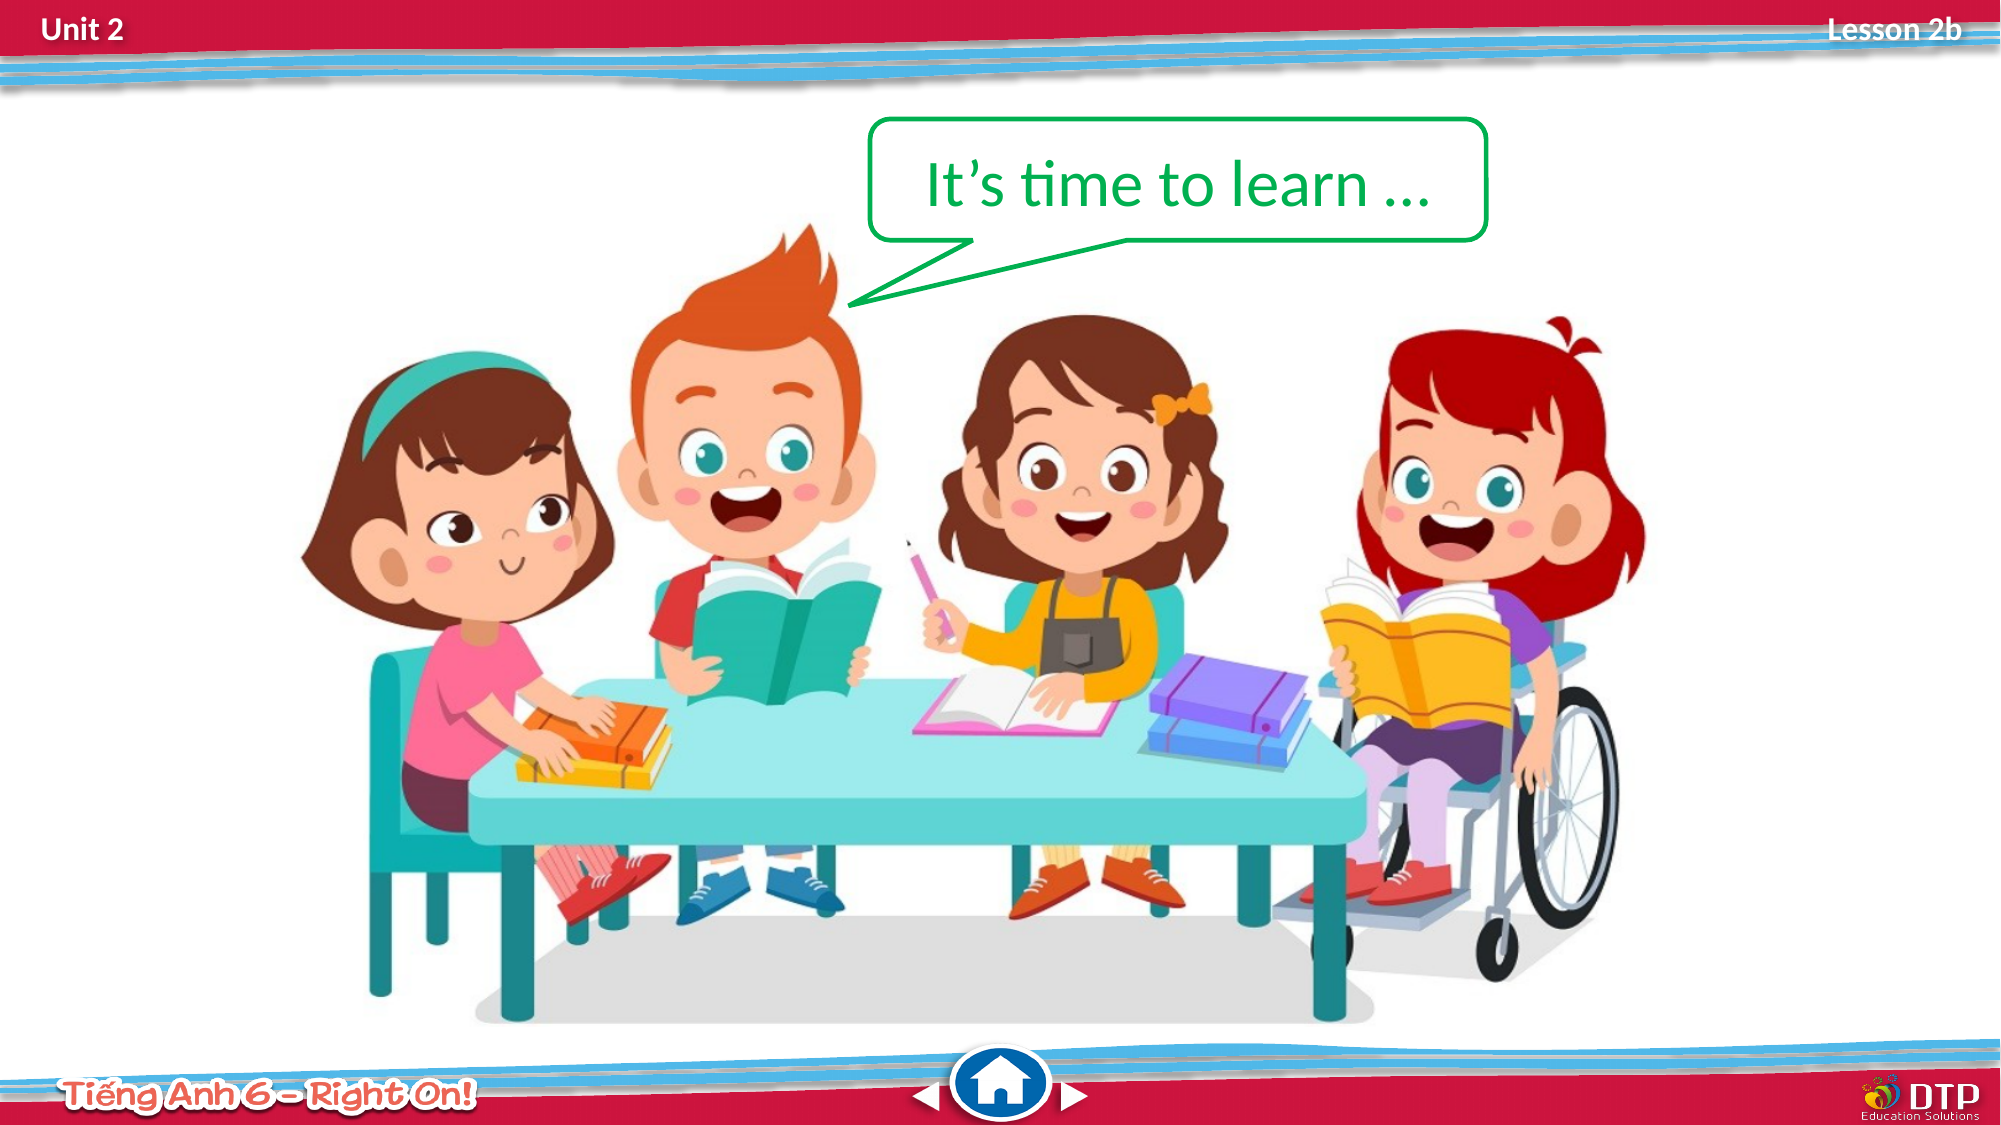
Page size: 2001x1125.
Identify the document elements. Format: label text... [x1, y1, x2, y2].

text_box It’s time to learn … [869, 117, 1488, 207]
picture [0, 0, 2000, 1125]
